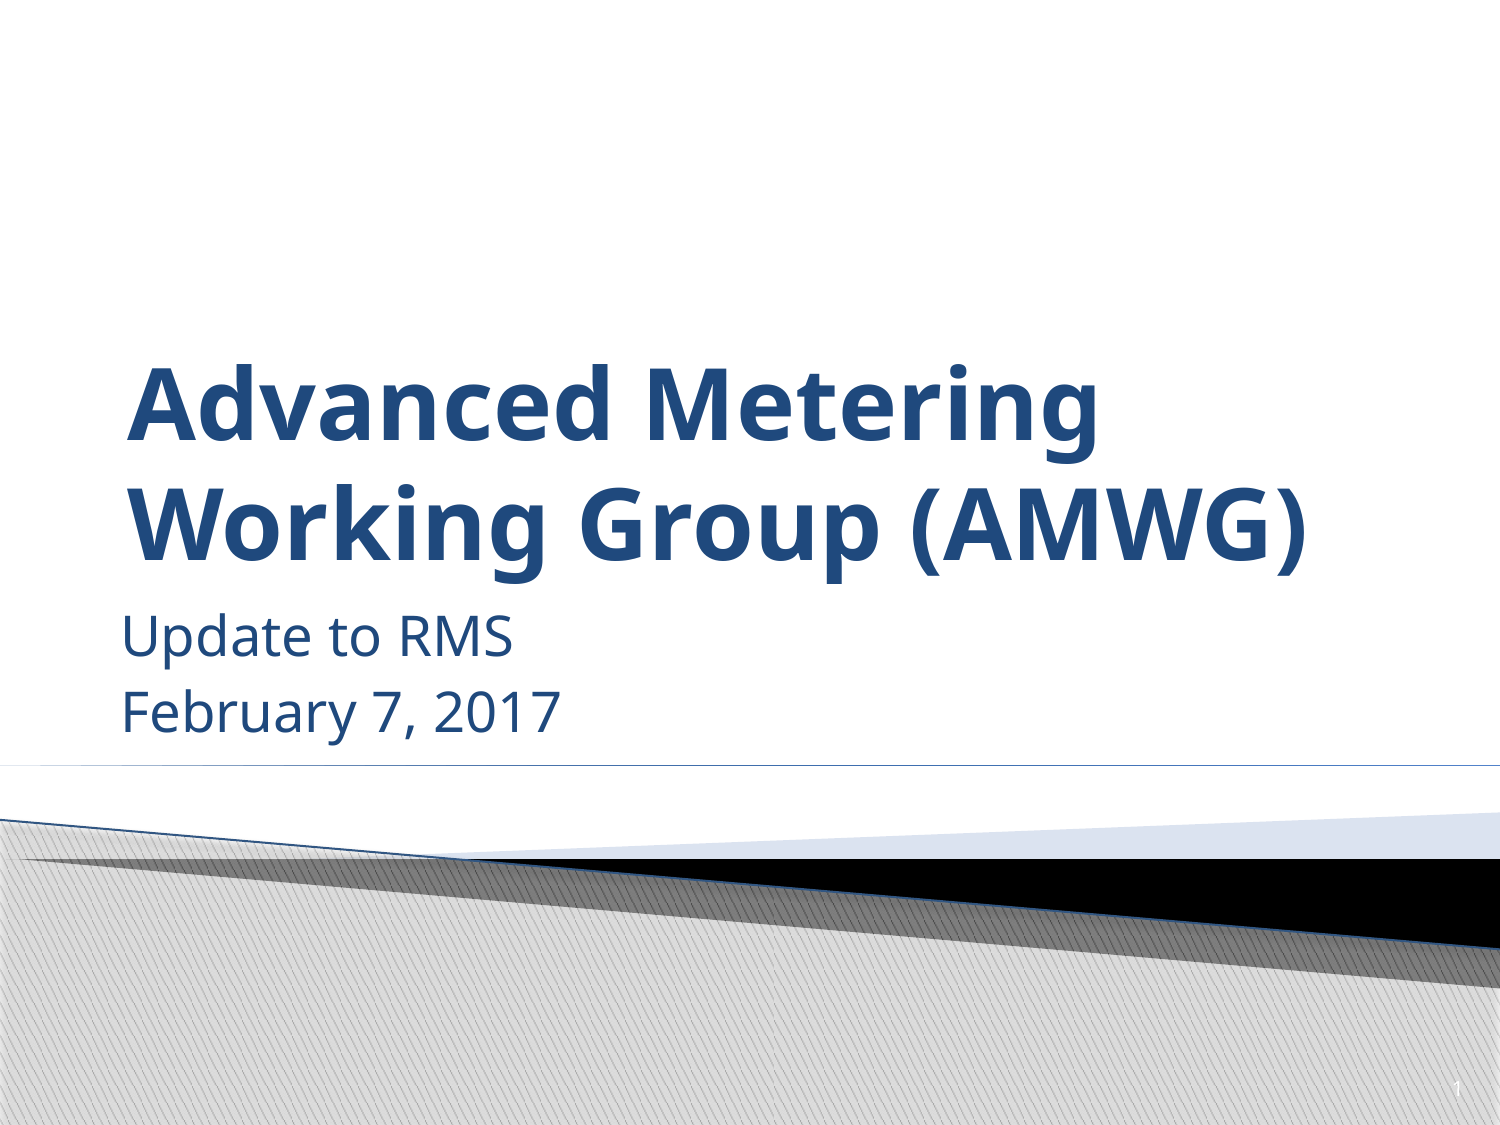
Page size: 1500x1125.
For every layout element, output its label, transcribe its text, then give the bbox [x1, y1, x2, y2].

subtitle Update to RMS February 7, 2017 [112, 592, 1388, 790]
picture [5, 859, 1500, 989]
slide_number 1 [1418, 1051, 1479, 1112]
title Advanced Metering Working Group (AMWG) [112, 287, 1388, 588]
